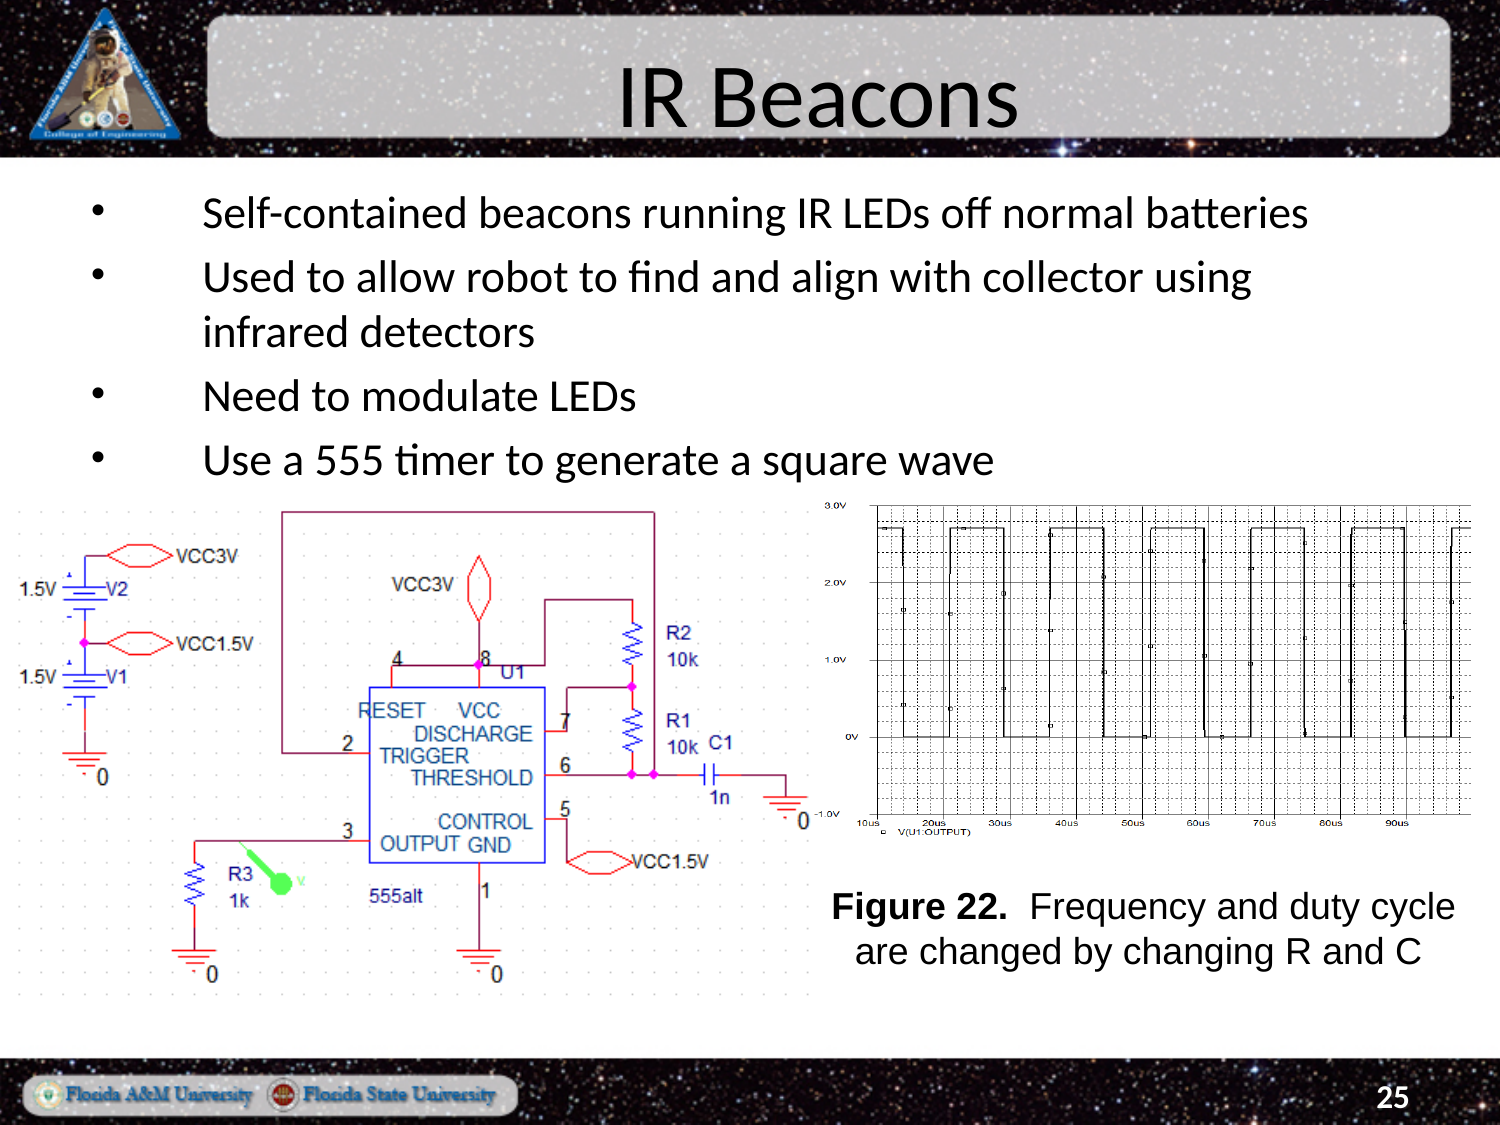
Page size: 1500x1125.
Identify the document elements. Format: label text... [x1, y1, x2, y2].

text_box Figure 22. Frequency and duty cycle are changed by changing R and C [787, 874, 1500, 1015]
slide_number 25 [1074, 1065, 1425, 1125]
list Self-contained beacons running IR LEDs off normal batteries Used to allow robot to find and align with collector using infrared detectors Need to modulate LEDs Use a 555 timer to generate a square wave [74, 174, 1425, 498]
title IR Beacons [212, 0, 1425, 174]
picture [0, 0, 1500, 1125]
